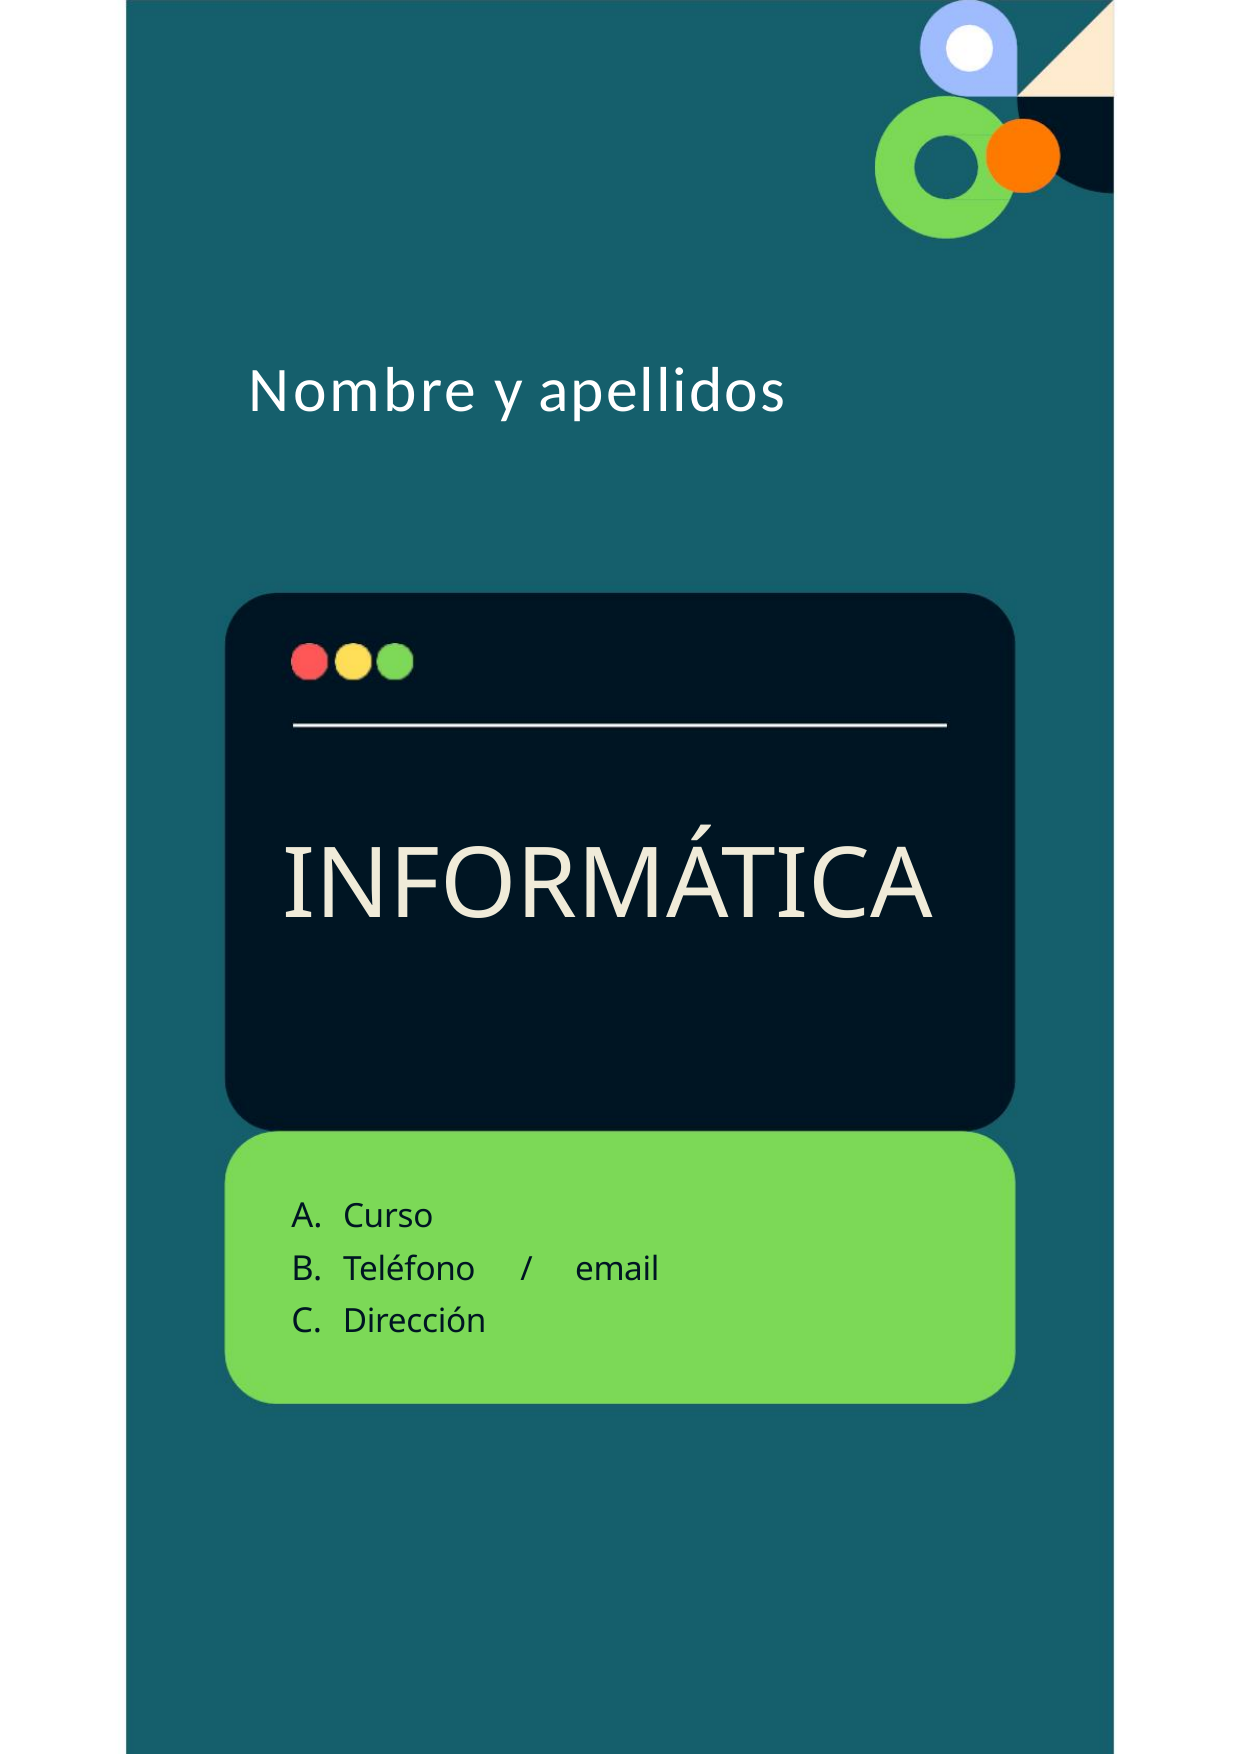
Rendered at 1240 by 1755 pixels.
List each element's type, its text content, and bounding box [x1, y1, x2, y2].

text_box B. Teléfono / email C. Dirección [291, 1248, 743, 1340]
text_box [0, 0, 1240, 1755]
text_box Nombre y apellidos [249, 360, 811, 424]
text_box A. Curso [291, 1195, 478, 1235]
text_box INFORMÁTICA [282, 826, 954, 938]
